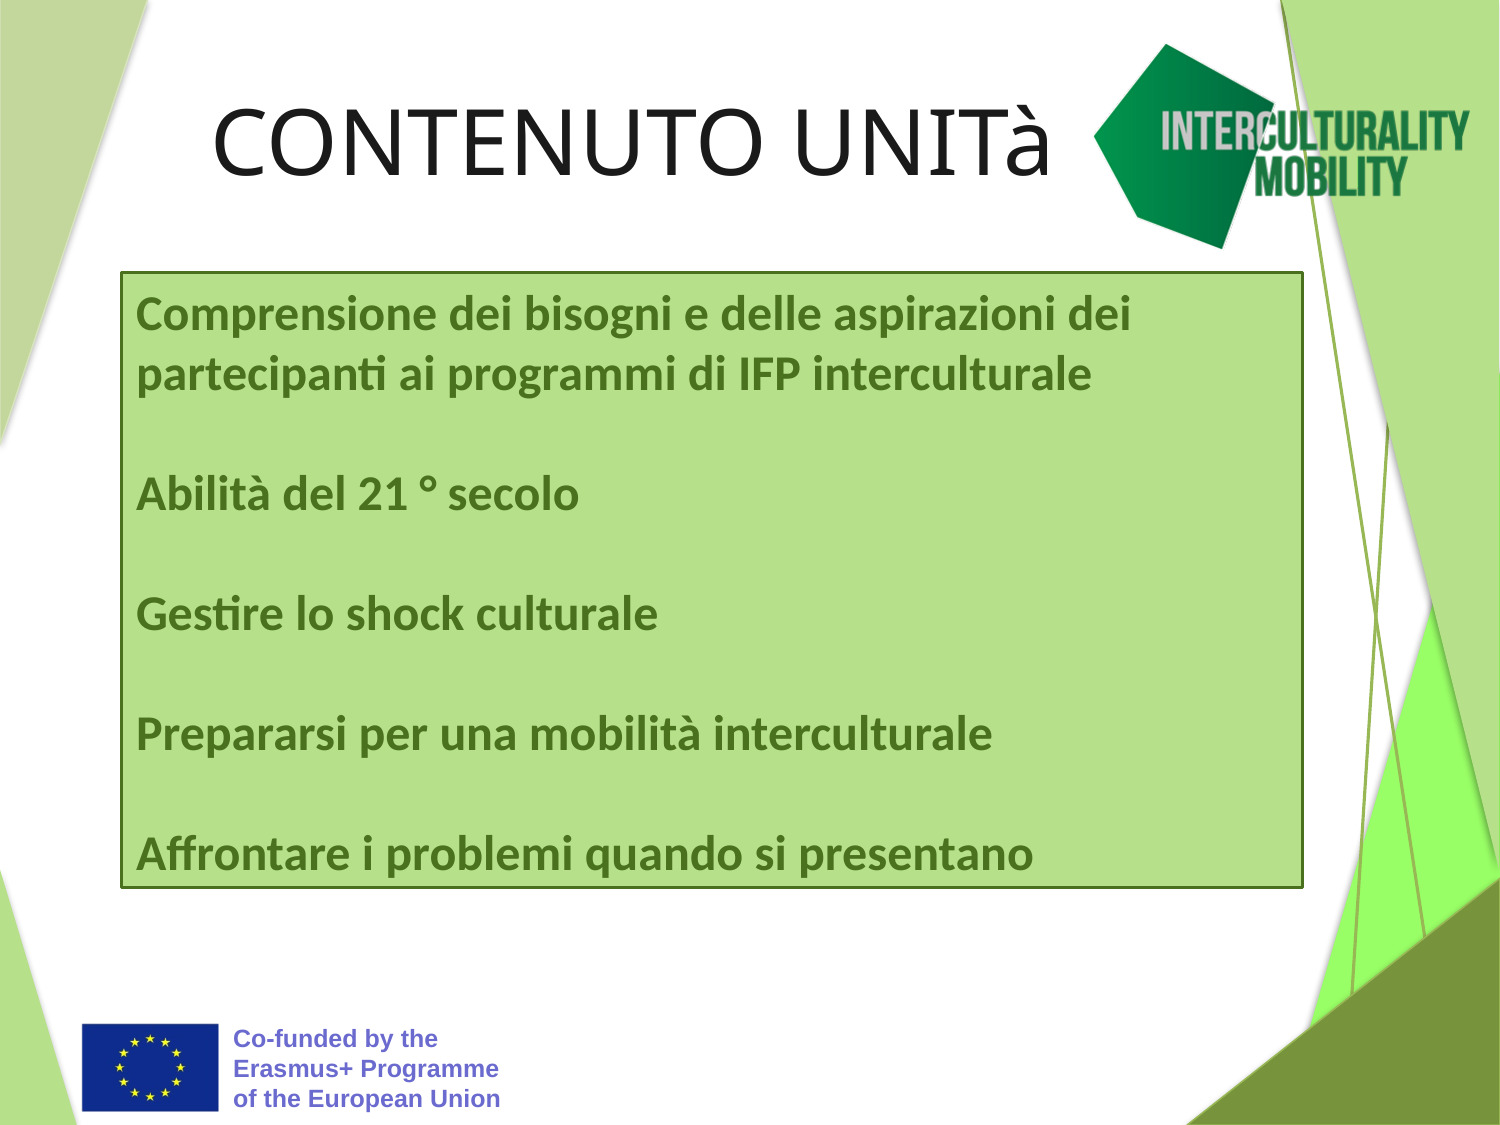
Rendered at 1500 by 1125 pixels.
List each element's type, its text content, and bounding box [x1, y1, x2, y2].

picture [53, 999, 243, 1125]
picture [238, 1096, 243, 1105]
picture [238, 1032, 243, 1044]
picture [1092, 42, 1470, 251]
text_box Comprensione dei bisogni e delle aspirazioni dei partecipanti ai programmi di IFP interculturale Abilità del 21 ° secolo Gestire lo shock culturale Prepararsi per una mobilità interculturale Affrontare i problemi quando si presentano [121, 272, 1303, 888]
title CONTENUTO UNITà [123, 45, 1142, 233]
